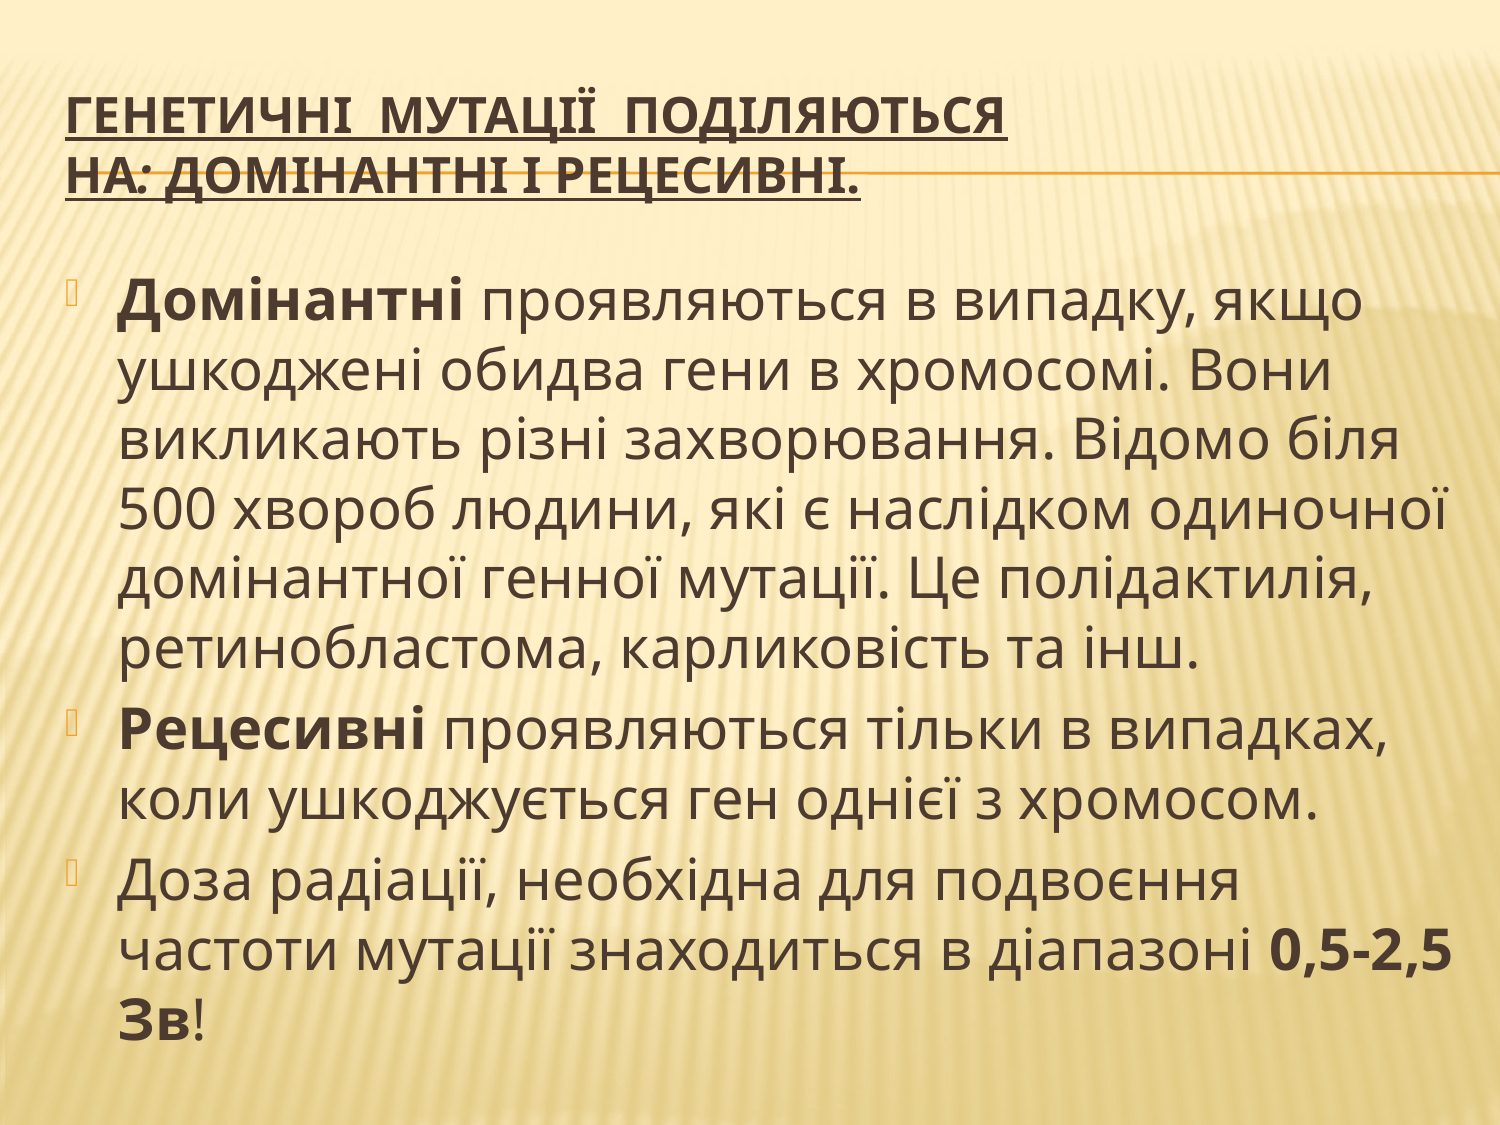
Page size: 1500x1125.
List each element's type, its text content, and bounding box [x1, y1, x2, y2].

list Домінантні проявляються в випадку, якщо ушкоджені обидва гени в хромосомі. Вони викликають різні захворювання. Відомо біля 500 хвороб людини, які є наслідком одиночної домінантної генної мутації. Це полідактилія, ретинобластома, карликовість та інш. Рецесивні проявляються тільки в випадках, коли ушкоджується ген однієї з хромосом. Доза радіації, необхідна для подвоєння частоти мутації знаходиться в діапазоні 0,5-2,5 Зв! [49, 254, 1476, 1095]
title Генетичні мутації поділяються на: домінантні і рецесивні. [50, 75, 1475, 213]
